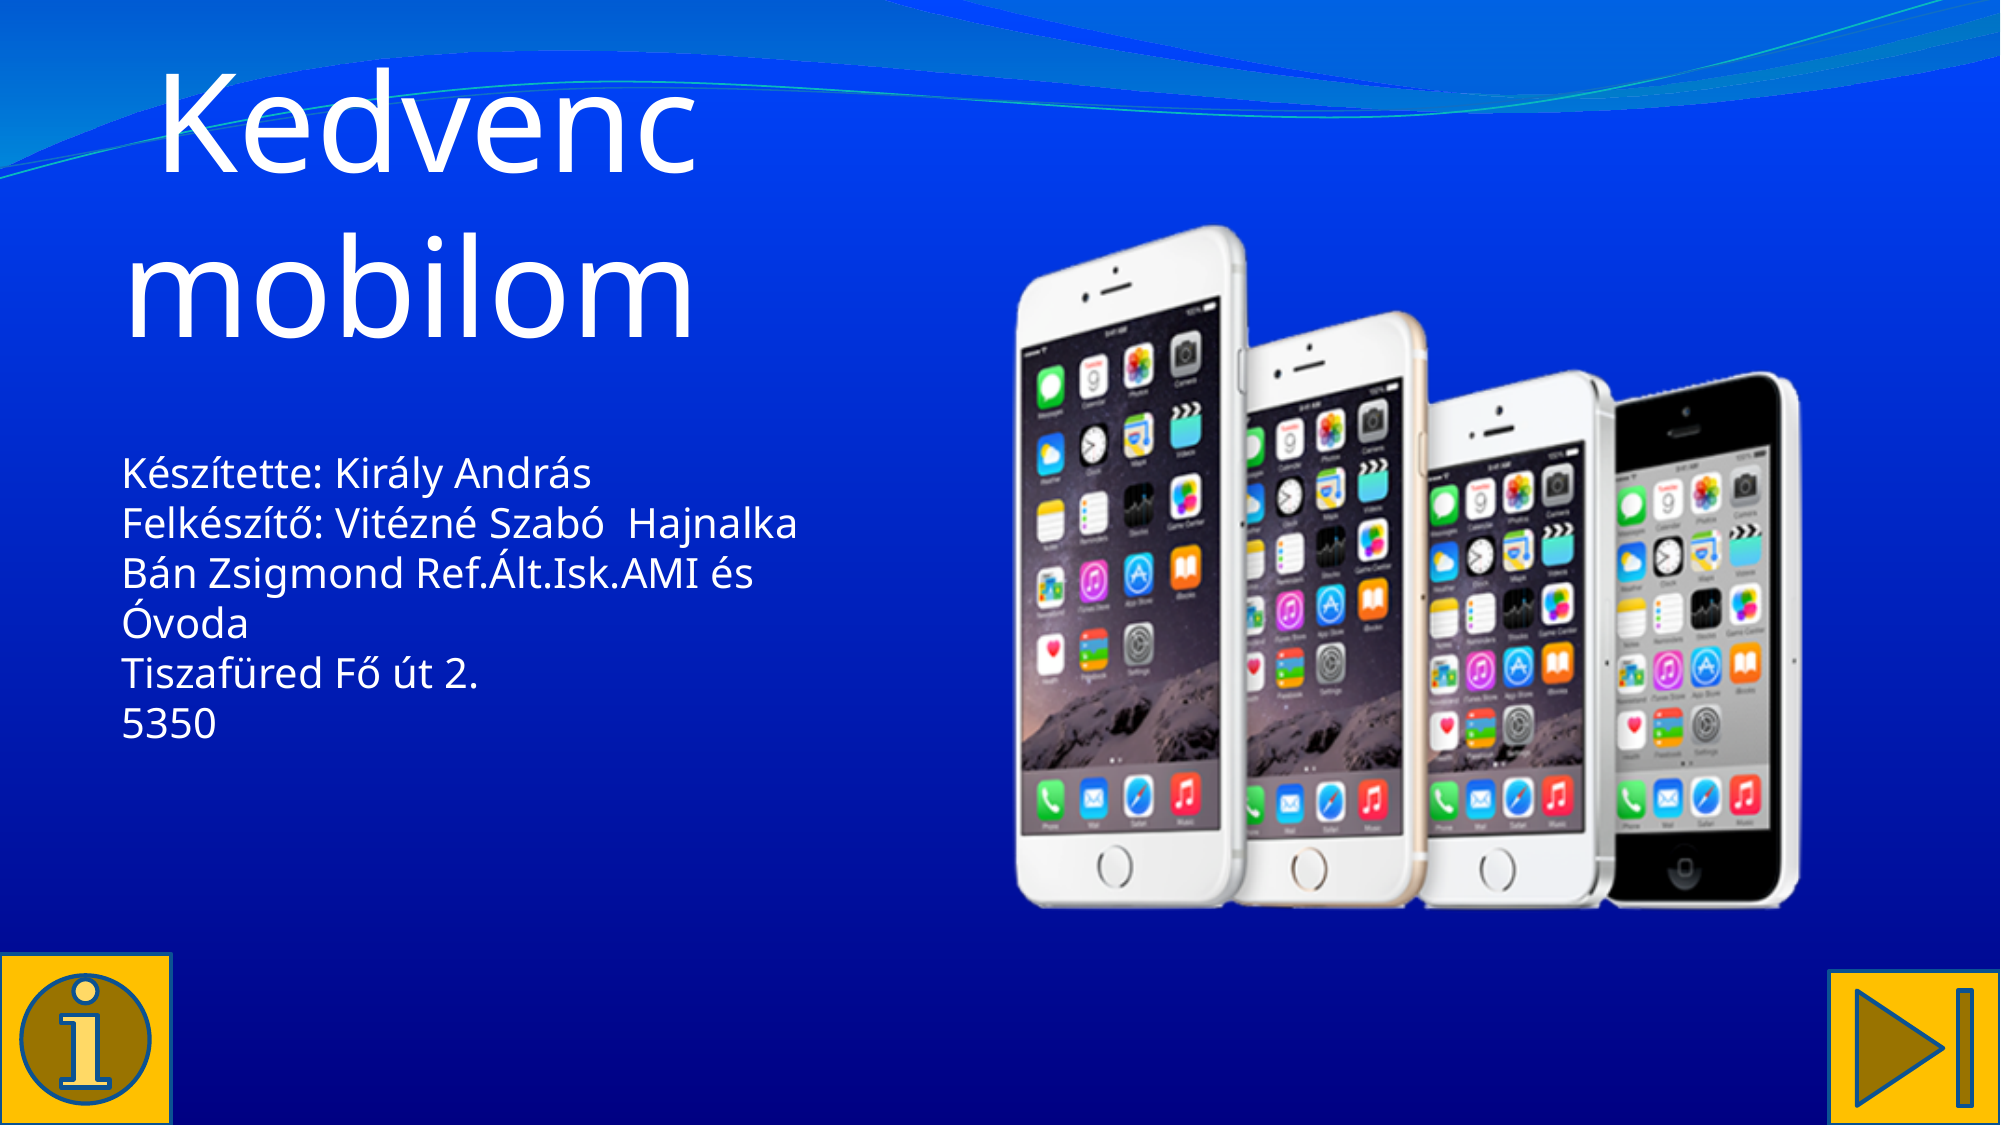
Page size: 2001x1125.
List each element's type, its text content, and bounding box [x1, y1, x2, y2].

text_box [1827, 975, 2000, 1125]
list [808, 212, 2000, 963]
title Kedvenc mobilom Készítette: Király András Felkészítő: Vitézné Szabó Hajnalka Bán Zsigmond Ref.Ált.Isk.AMI és Óvoda Tiszafüred Fő út 2. 5350 [121, 599, 801, 913]
text_box [0, 952, 173, 1125]
text_box [1827, 971, 2000, 976]
